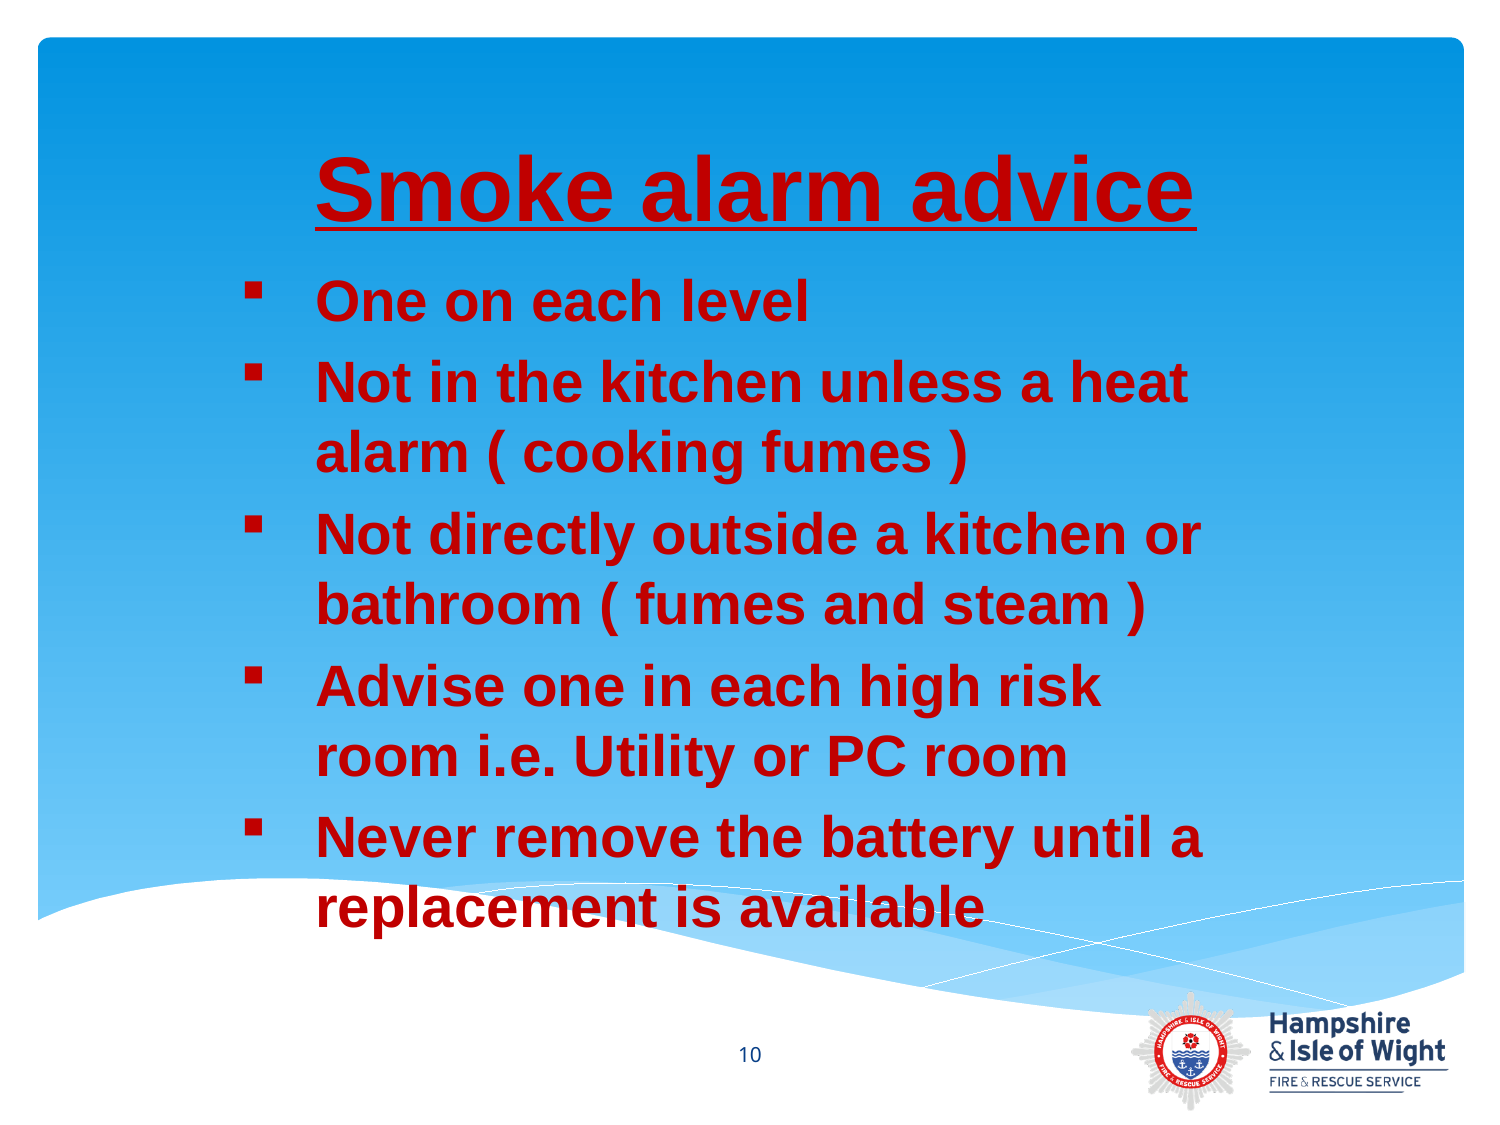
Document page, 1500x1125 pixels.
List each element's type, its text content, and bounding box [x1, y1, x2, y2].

picture [1115, 987, 1464, 1116]
subtitle One on each level Not in the kitchen unless a heat alarm ( cooking fumes ) Not directly outside a kitchen or bathroom ( fumes and steam ) Advise one in each high risk room i.e. Utility or PC room Never remove the battery until a replacement is available [225, 255, 1275, 941]
slide_number 10 [654, 1025, 846, 1086]
title Smoke alarm advice [118, 101, 1393, 248]
